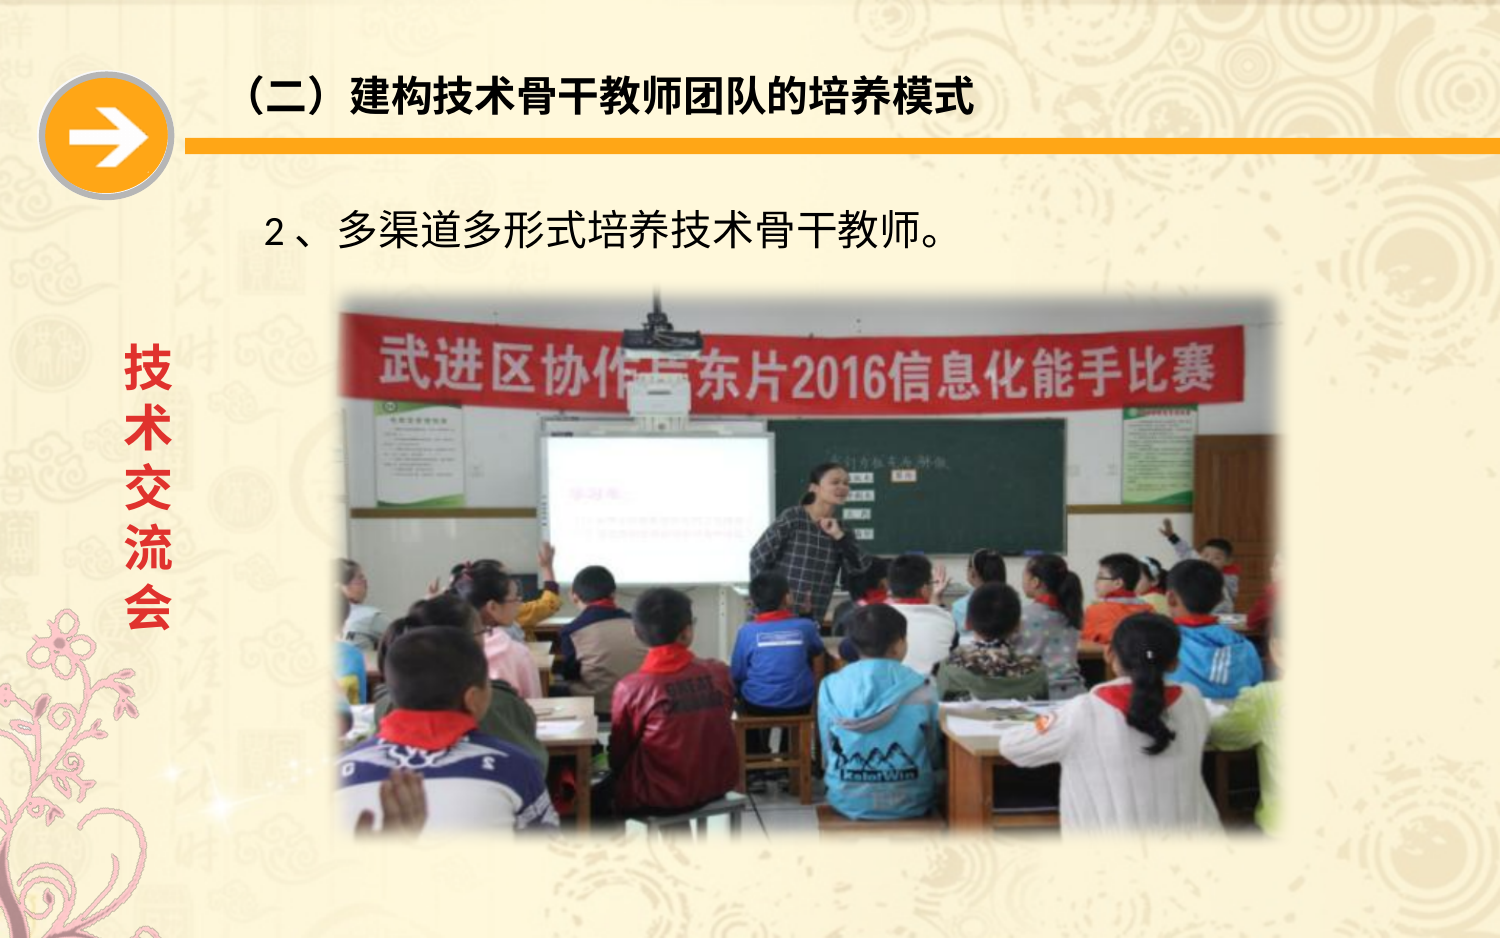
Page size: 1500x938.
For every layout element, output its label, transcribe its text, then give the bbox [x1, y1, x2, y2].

picture [0, 0, 1500, 938]
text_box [39, 72, 172, 198]
text_box [183, 136, 1500, 156]
text_box （二）建构技术骨干教师团队的培养模式 [209, 62, 991, 128]
text_box 技术交流会 [108, 328, 164, 586]
text_box 2、多渠道多形式培养技术骨干教师。 [248, 196, 1353, 262]
